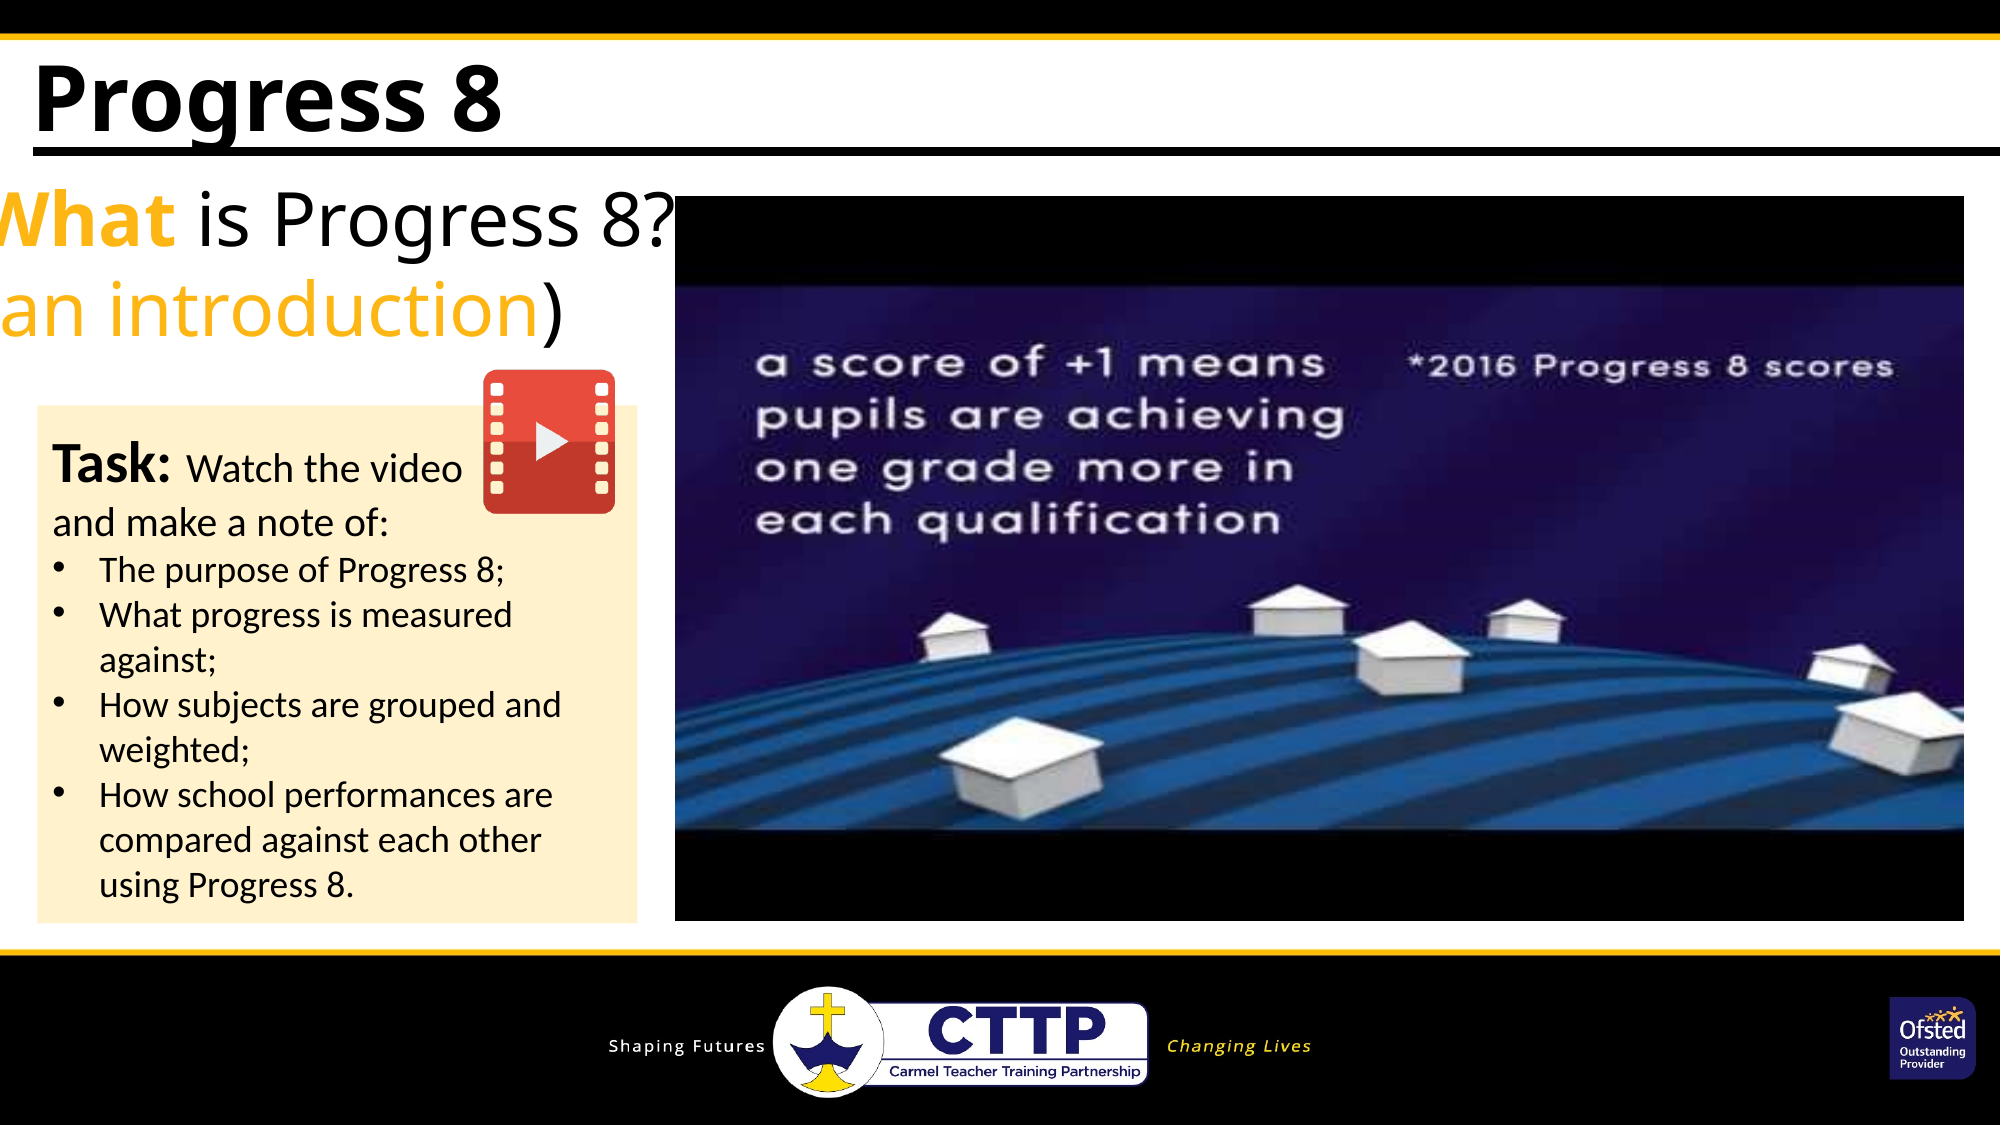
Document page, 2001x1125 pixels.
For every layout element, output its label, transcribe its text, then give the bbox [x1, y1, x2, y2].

text_box What is Progress 8? (an introduction) [0, 164, 692, 360]
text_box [674, 195, 1965, 922]
picture [0, 0, 2000, 1125]
text_box Progress 8 [16, 32, 2000, 158]
text_box Task: Watch the video and make a note of: The purpose of Progress 8; What progress is measured against; How subjects are grouped and weighted; How school performances are compared against each other using Progress 8. [36, 404, 638, 924]
